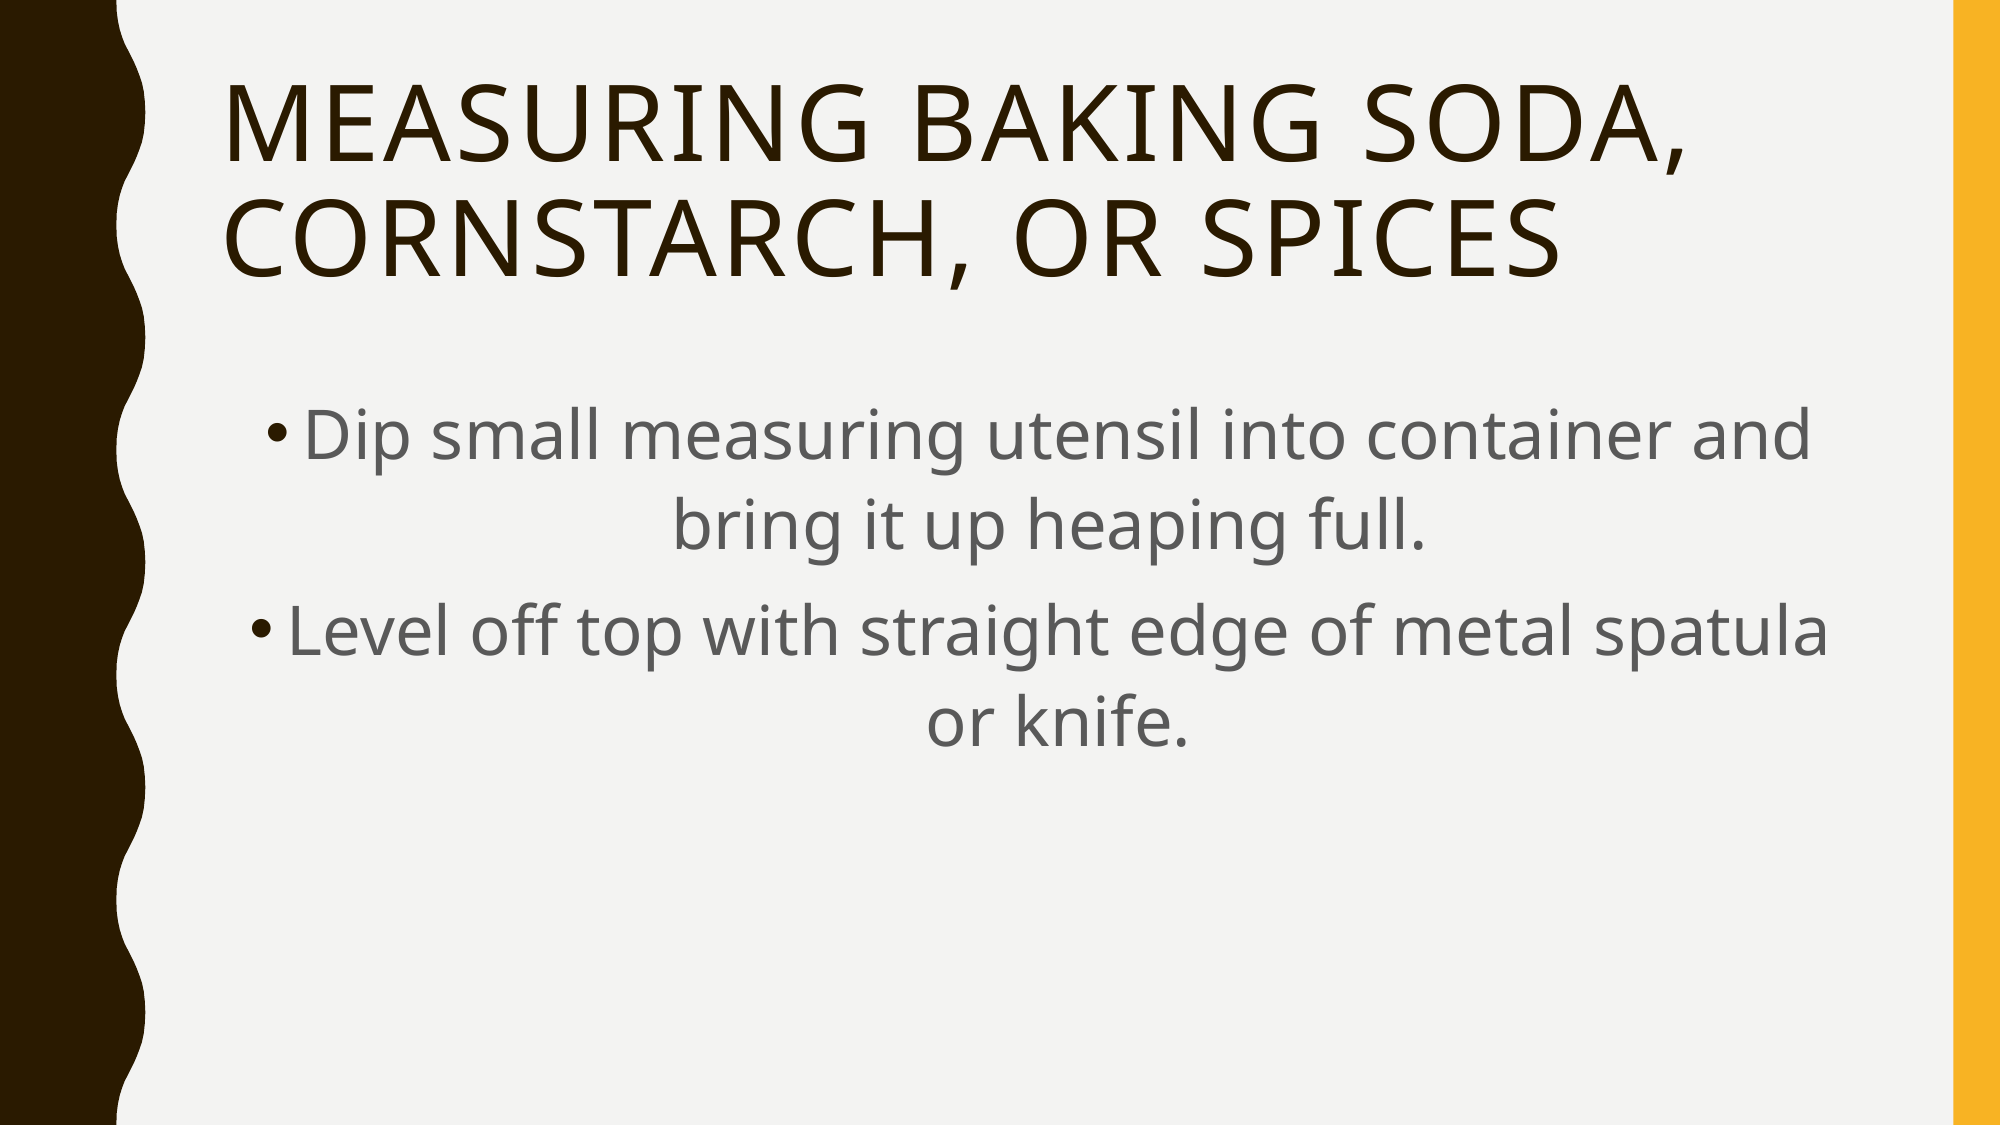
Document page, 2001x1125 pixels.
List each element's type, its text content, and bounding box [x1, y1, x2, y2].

list Dip small measuring utensil into container and bring it up heaping full. Level off top with straight edge of metal spatula or knife. [205, 375, 1875, 965]
title Measuring baking soda, cornstarch, or spices [205, 62, 1875, 308]
